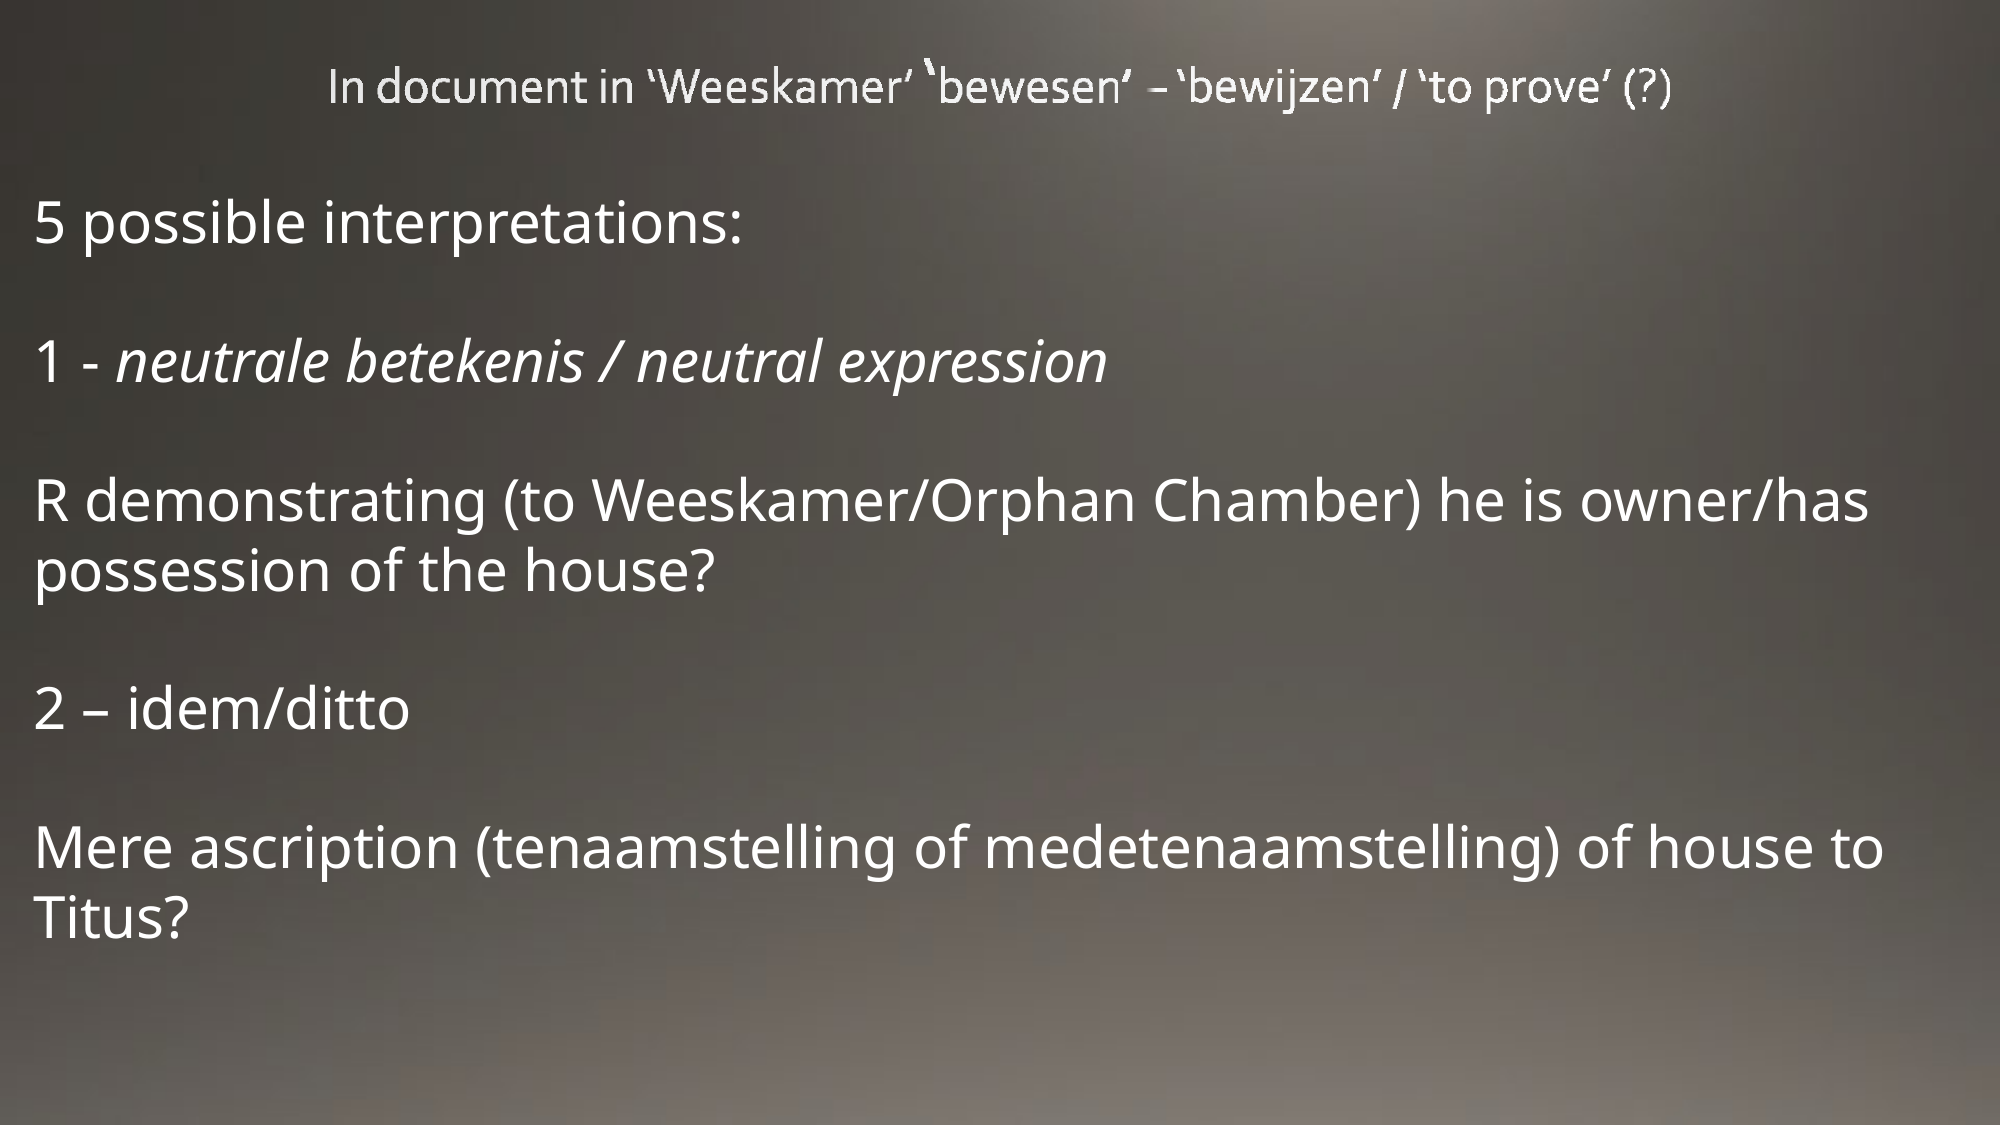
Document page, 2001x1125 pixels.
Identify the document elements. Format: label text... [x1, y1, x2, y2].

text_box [924, 58, 1131, 104]
text_box 5 possible interpretations: 1 - neutrale betekenis / neutral expression R demonstrating (to Weeskamer/Orphan Chamber) he is owner/has possession of the house? 2 – idem/ditto Mere ascription (tenaamstelling of medetenaamstelling) of house to Titus? [31, 183, 1918, 951]
picture [0, 0, 2000, 1125]
